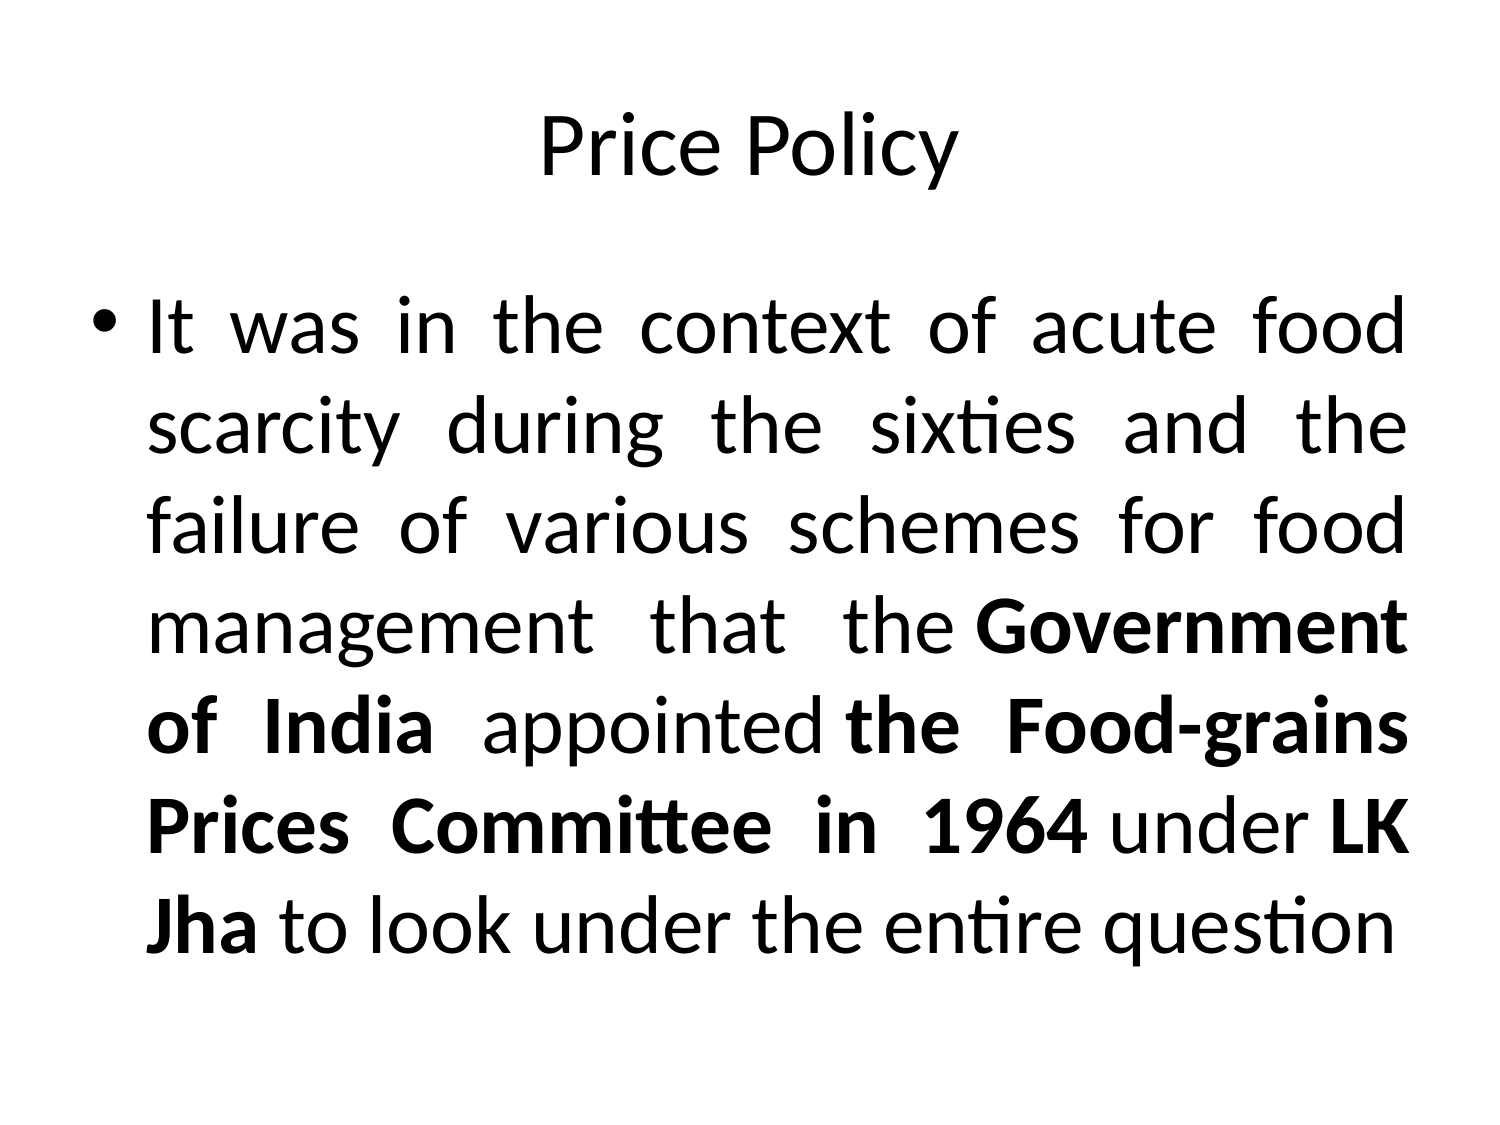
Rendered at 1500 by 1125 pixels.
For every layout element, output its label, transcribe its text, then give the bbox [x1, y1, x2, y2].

list It was in the context of acute food scarcity during the sixties and the failure of various schemes for food management that the Government of India appointed the Food-grains Prices Committee in 1964 under LK Jha to look under the entire question [75, 262, 1425, 1005]
title Price Policy [75, 45, 1425, 233]
